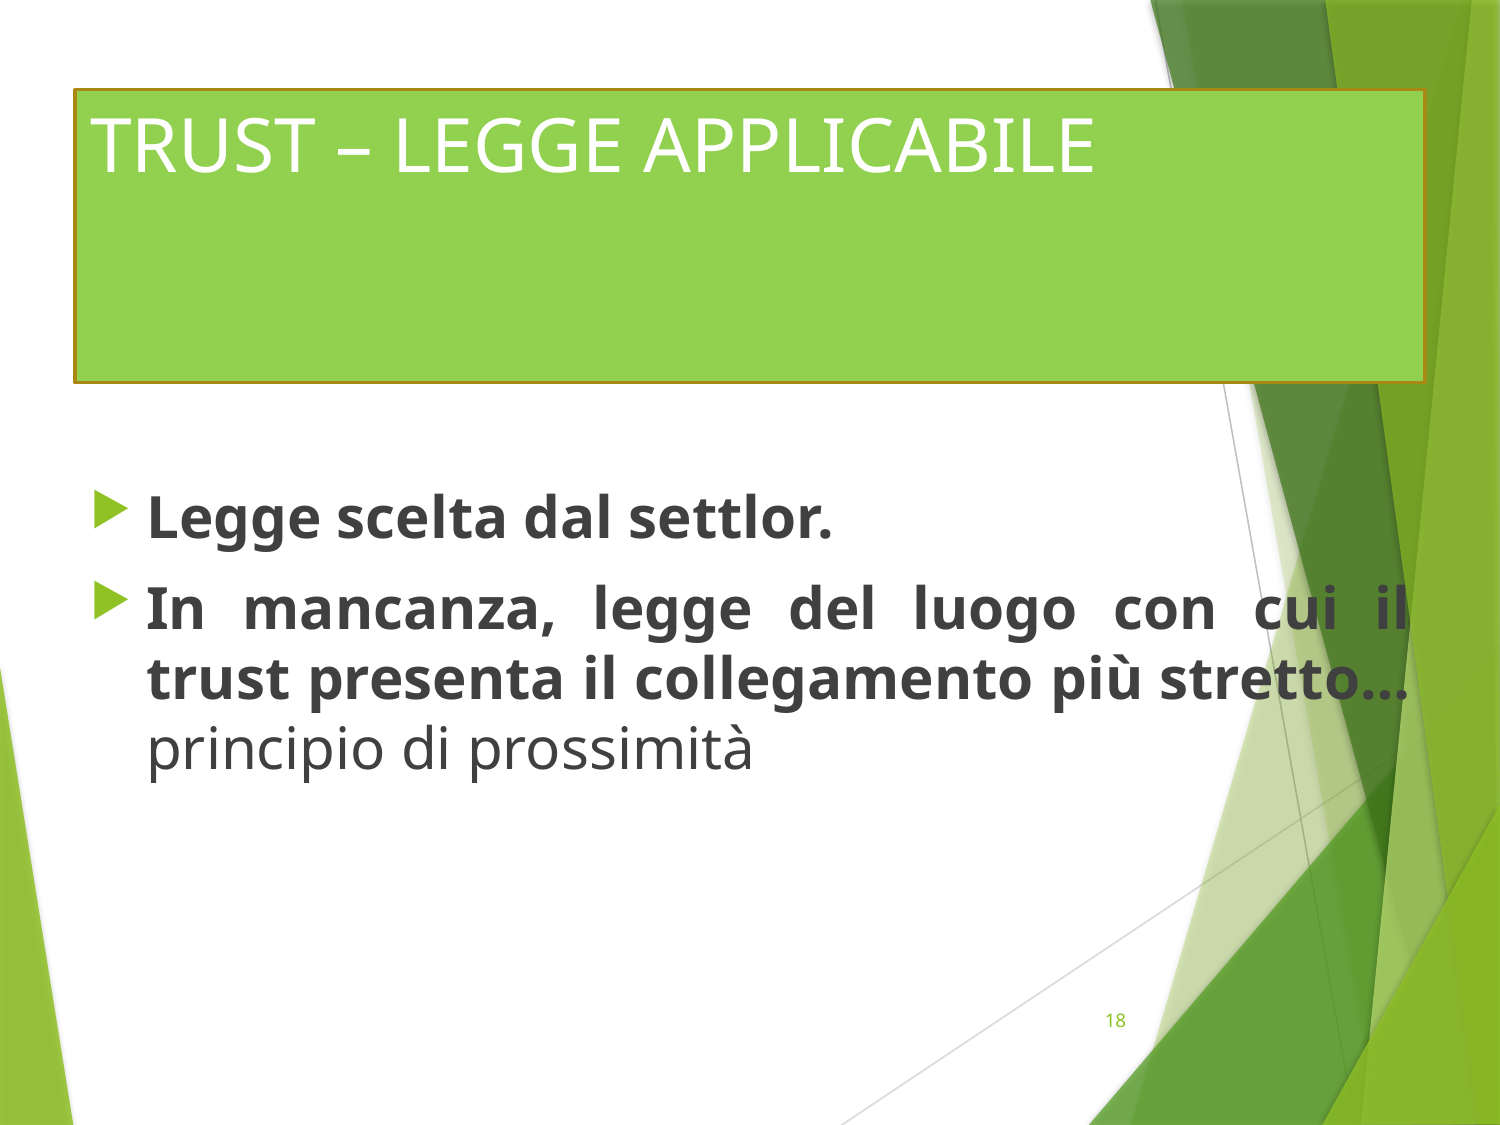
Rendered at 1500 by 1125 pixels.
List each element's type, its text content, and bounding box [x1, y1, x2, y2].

slide_number 18 [1057, 991, 1142, 1051]
list Legge scelta dal settlor. In mancanza, legge del luogo con cui il trust presenta il collegamento più stretto…principio di prossimità [75, 382, 1425, 1103]
title TRUST – LEGGE APPLICABILE [73, 88, 1427, 384]
